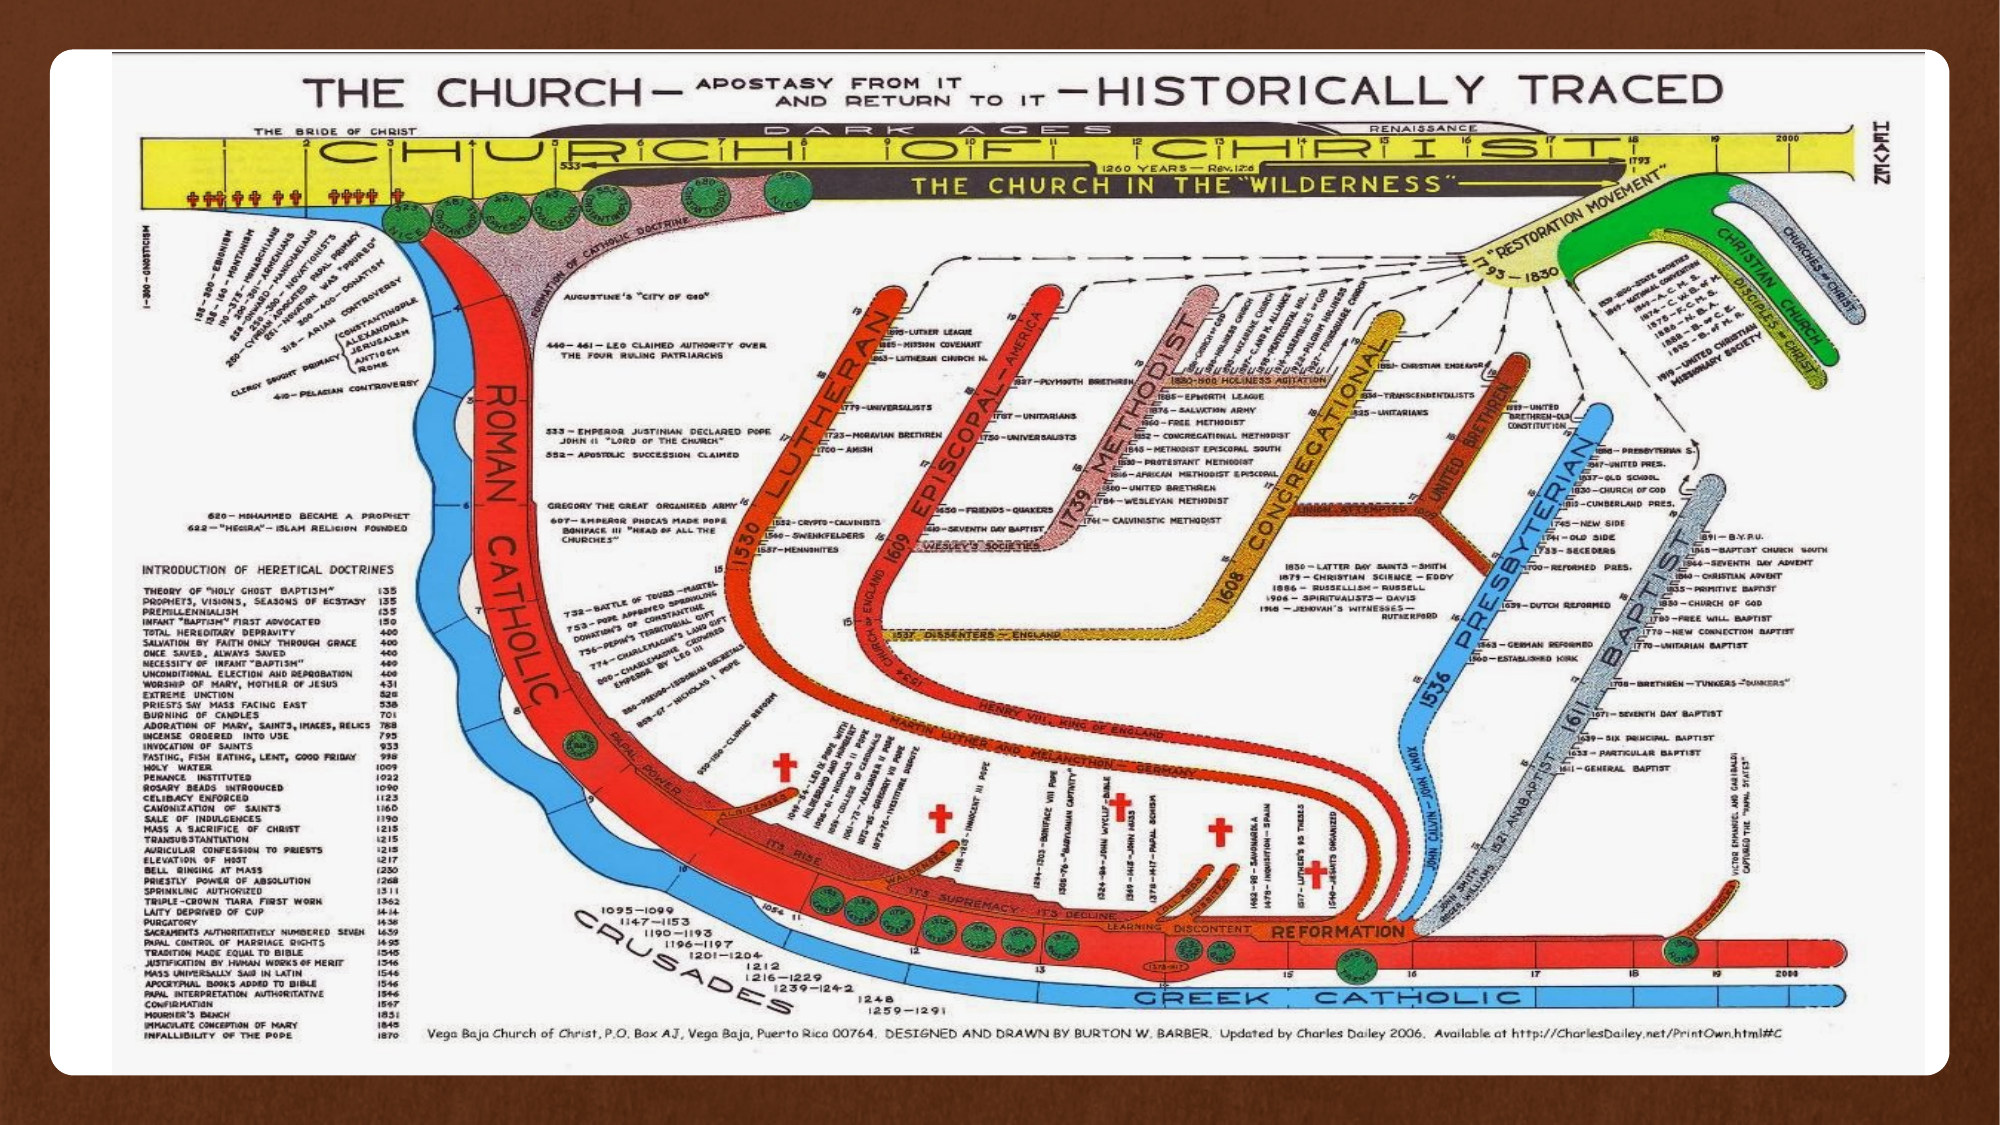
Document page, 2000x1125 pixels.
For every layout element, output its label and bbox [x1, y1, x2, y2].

list [112, 52, 1925, 1076]
